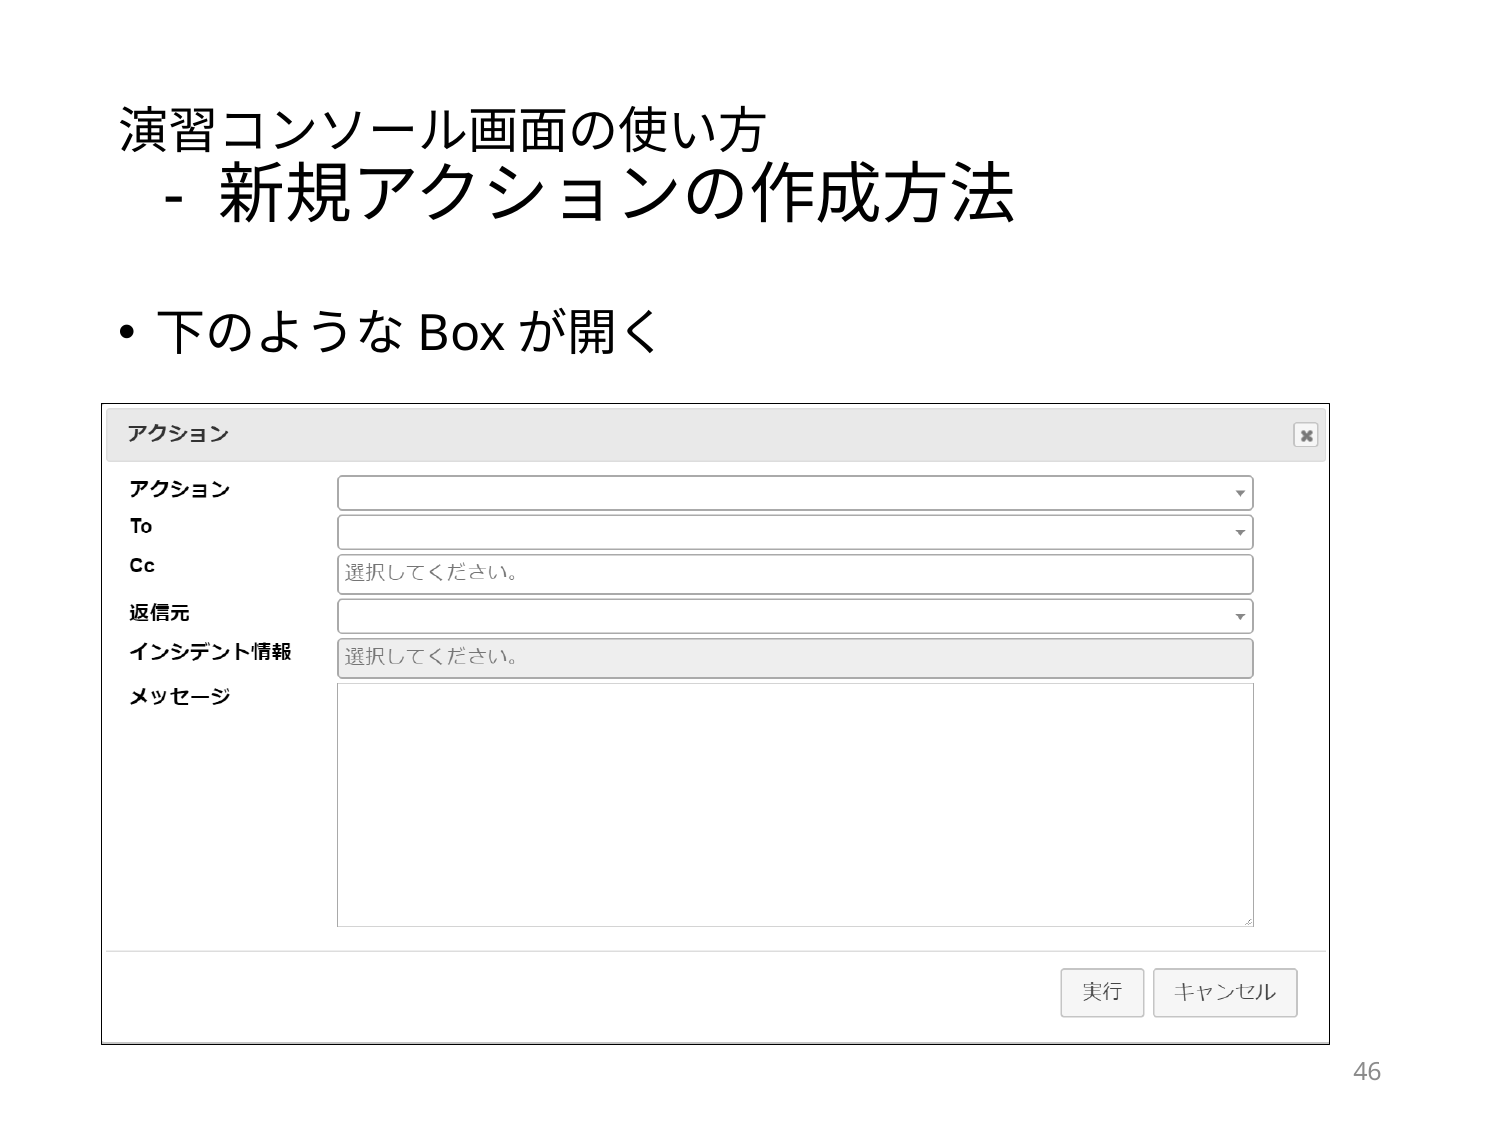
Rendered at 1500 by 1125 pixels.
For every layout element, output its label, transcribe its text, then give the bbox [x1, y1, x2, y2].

title 演習コンソール画面の使い方 - 新規アクションの作成方法 [103, 59, 1397, 278]
picture [101, 403, 1329, 1045]
slide_number 46 [1059, 1042, 1397, 1103]
list 下のようなBoxが開く [103, 299, 1397, 1014]
